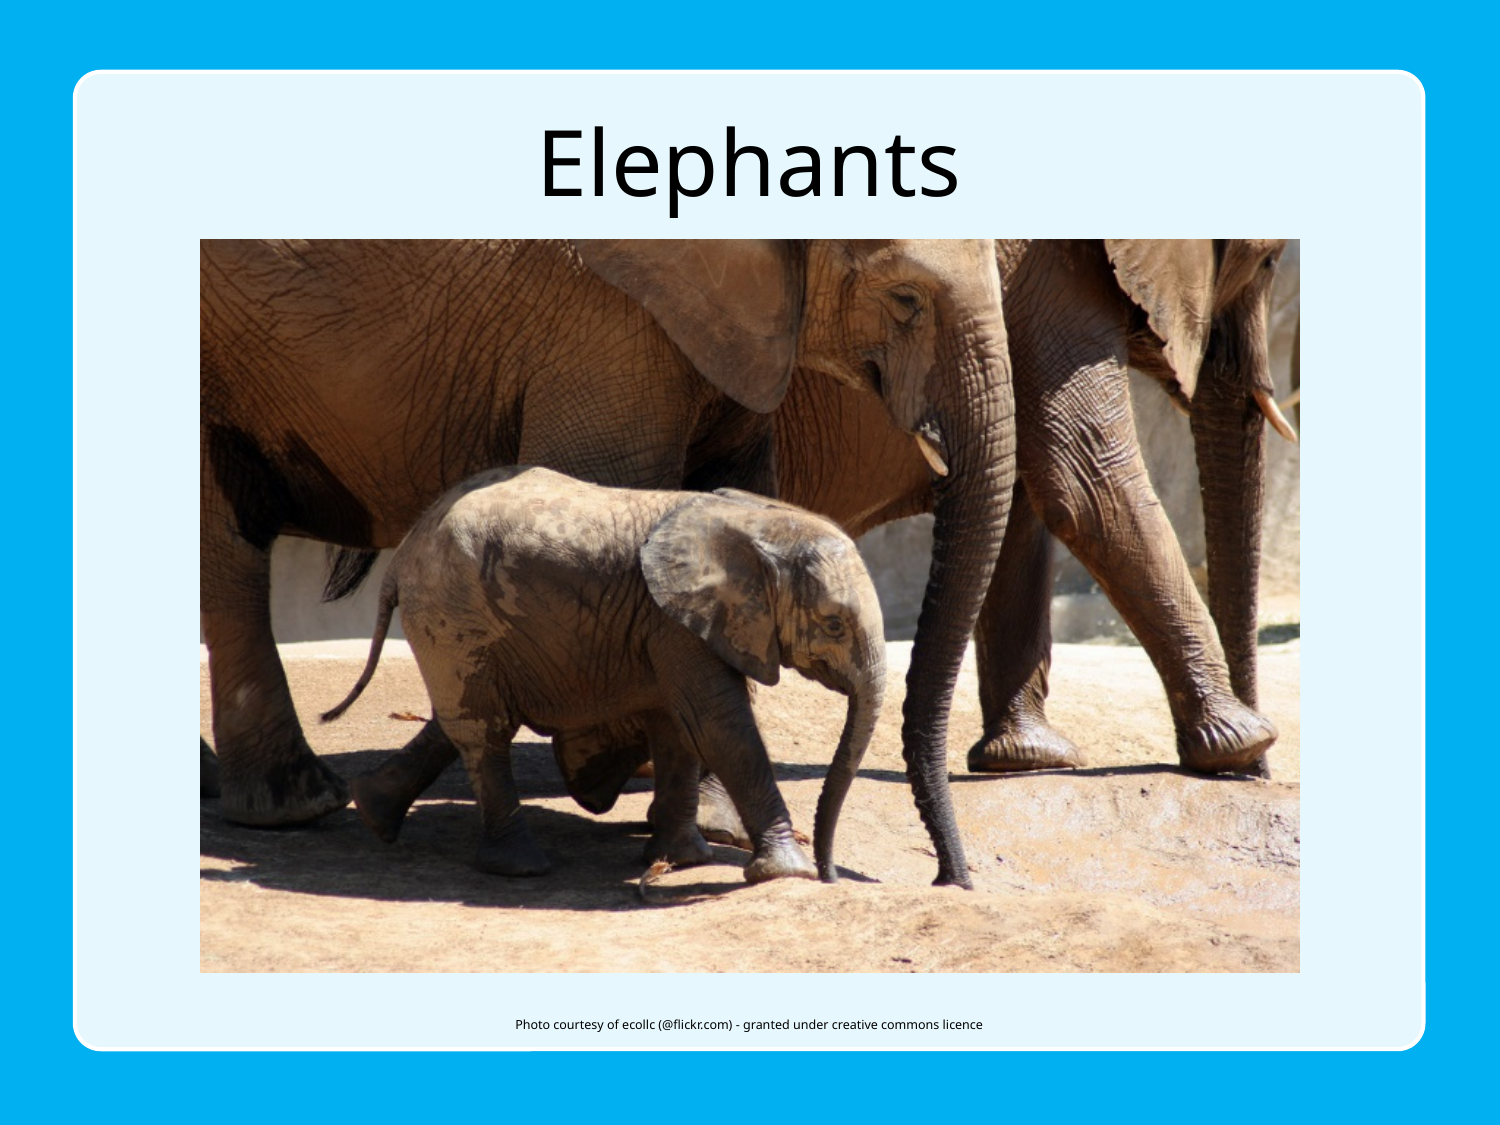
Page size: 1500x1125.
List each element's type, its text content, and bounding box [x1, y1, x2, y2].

picture [200, 239, 1300, 973]
title Elephants [75, 78, 1424, 242]
text_box Photo courtesy of ecollc (@flickr.com) - granted under creative commons licence [134, 998, 1364, 1052]
